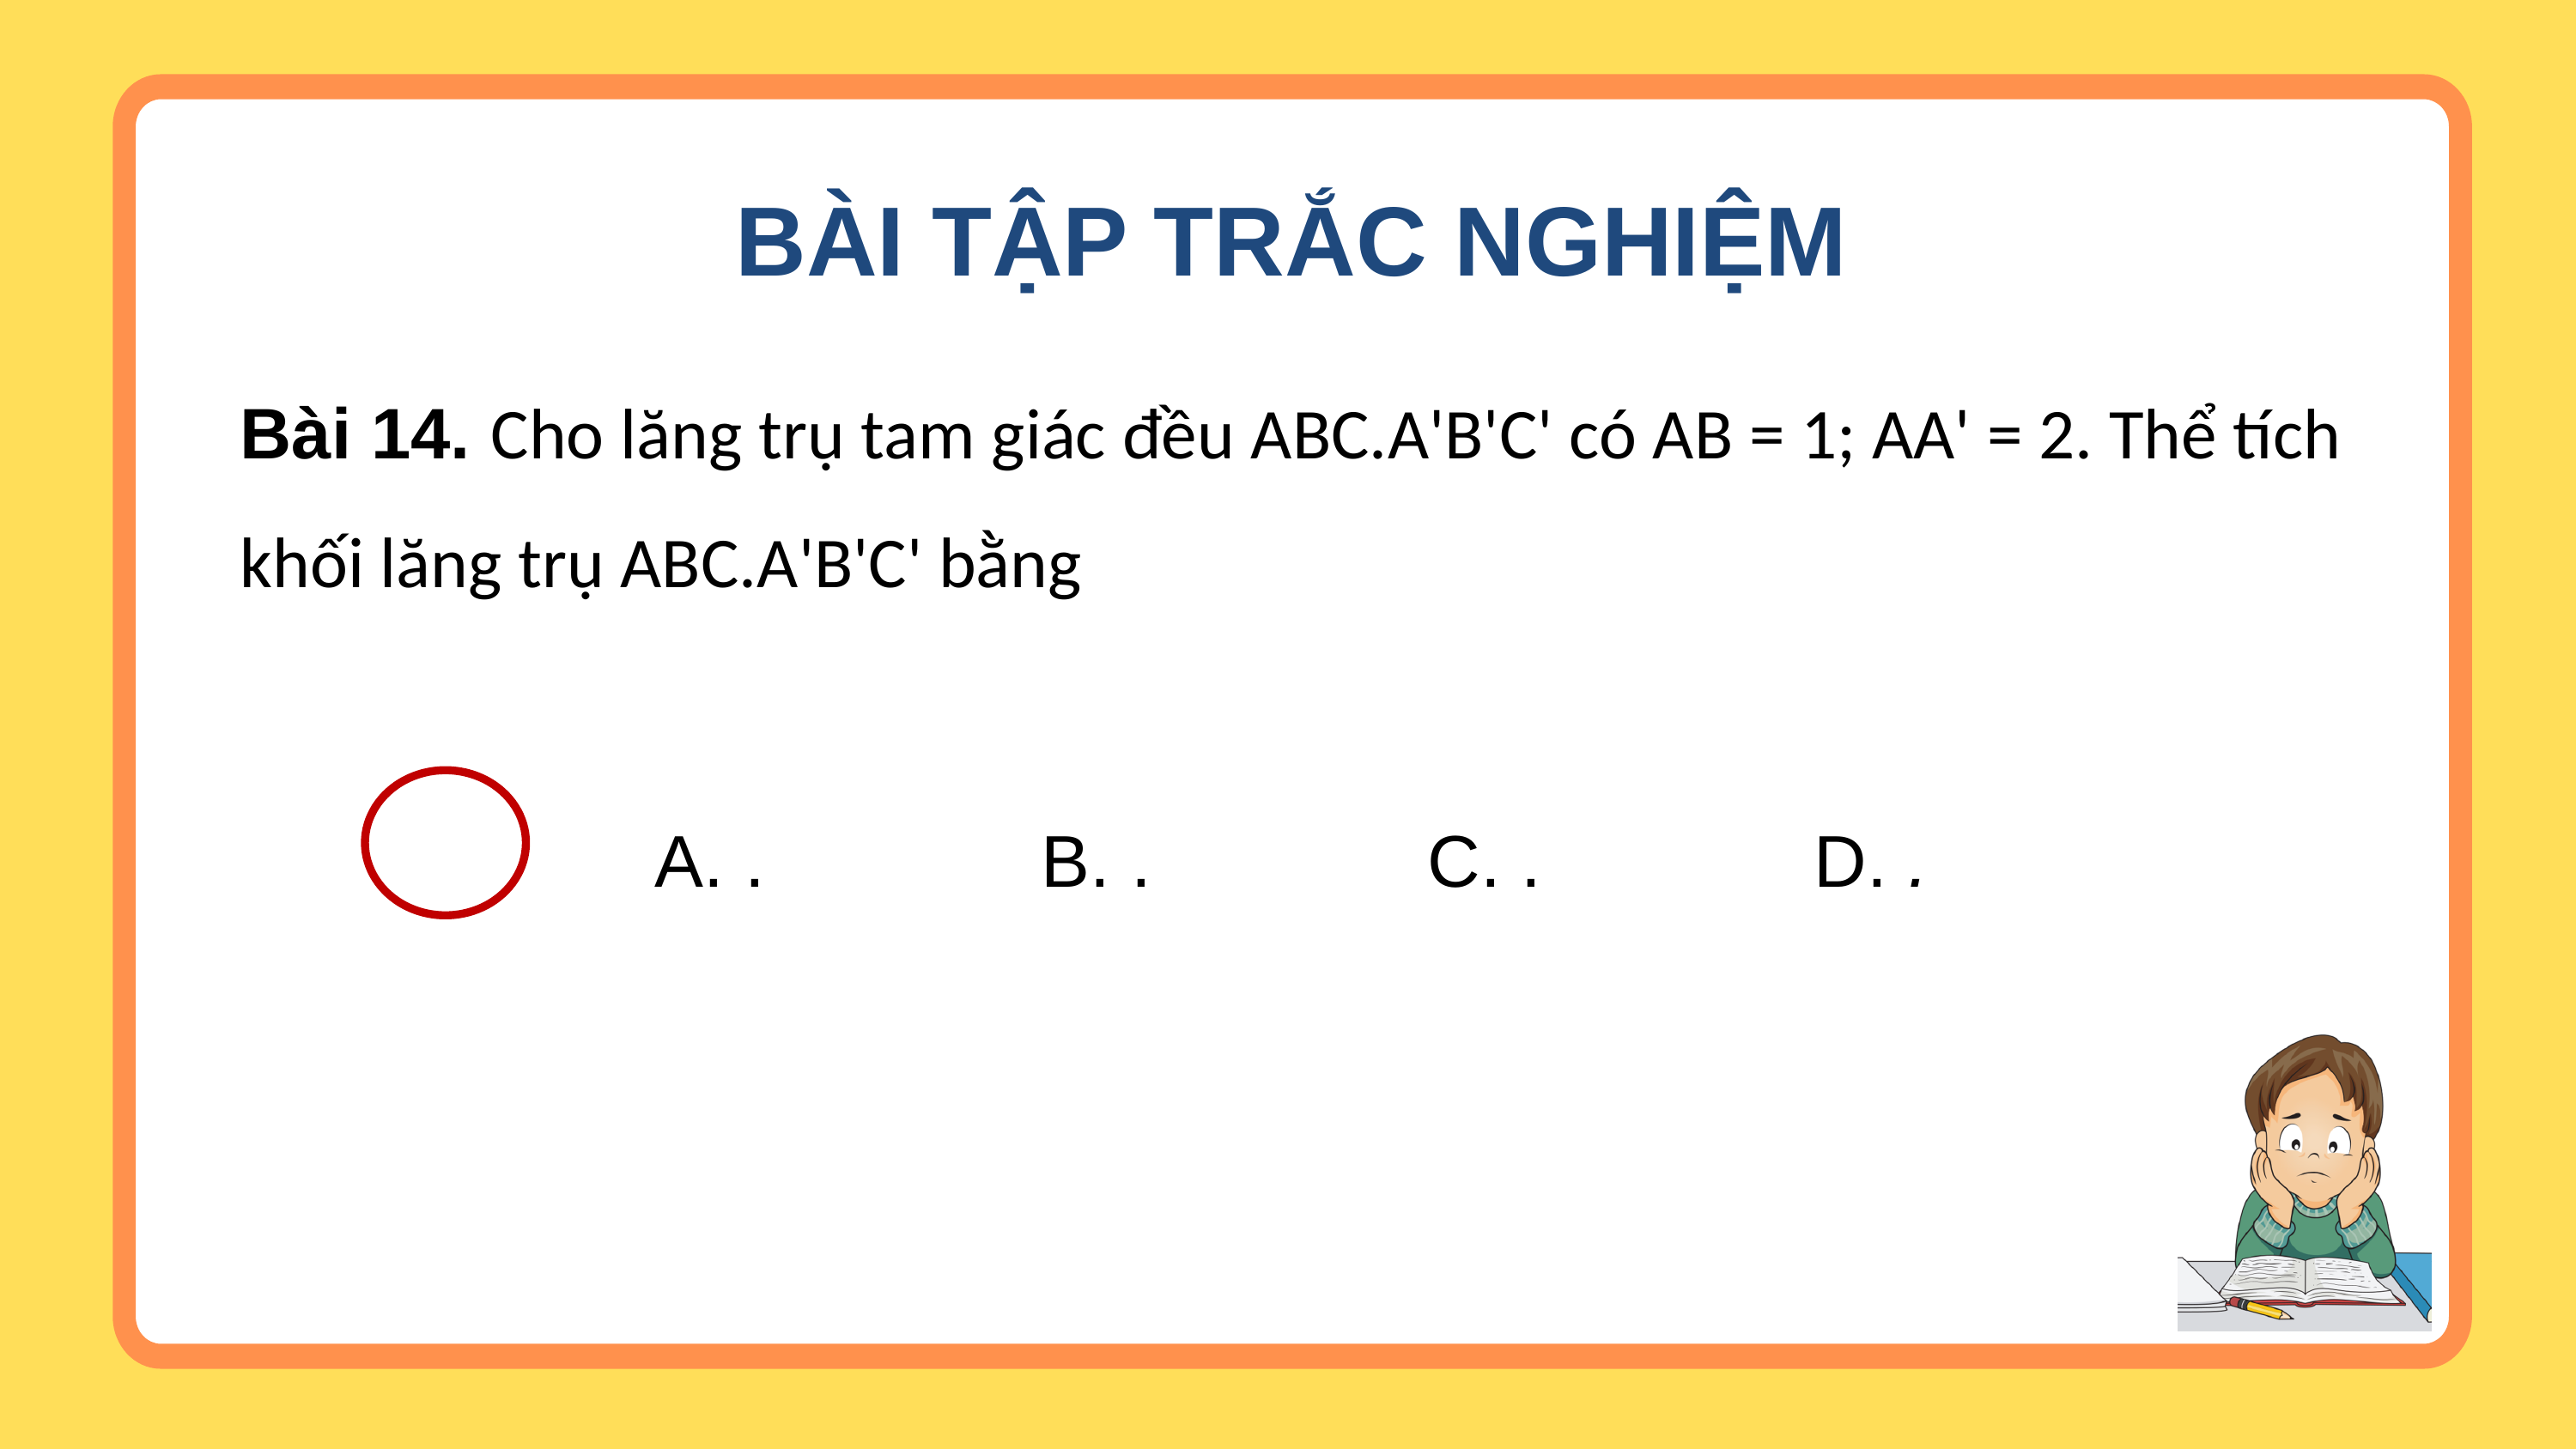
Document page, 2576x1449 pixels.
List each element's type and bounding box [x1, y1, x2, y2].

picture [2177, 1024, 2432, 1331]
text_box [112, 74, 2473, 1369]
